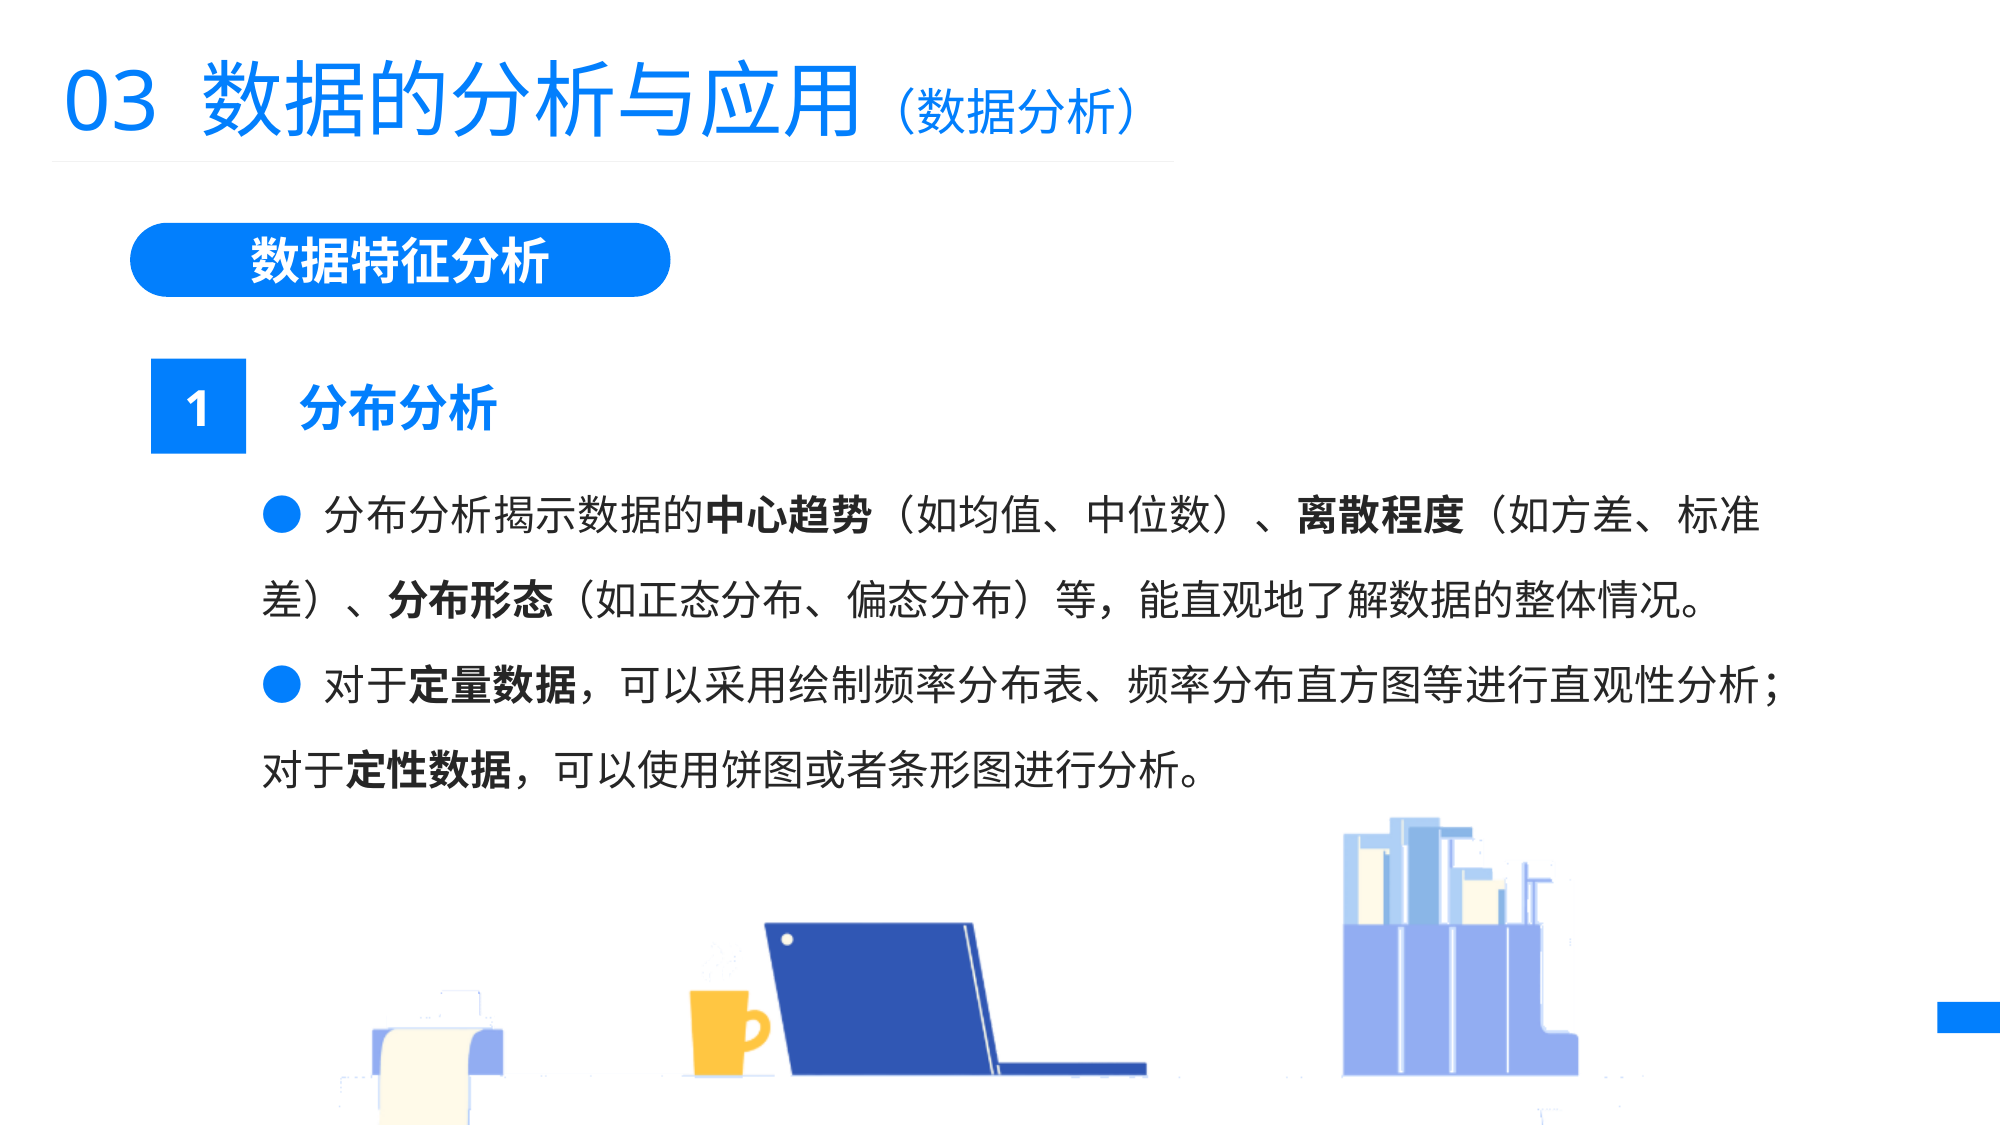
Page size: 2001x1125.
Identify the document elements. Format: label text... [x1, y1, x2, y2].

text_box 分布分析 [298, 368, 1776, 444]
text_box 数据特征分析 [129, 257, 672, 298]
picture [246, 728, 1718, 1125]
text_box ● 分布分析揭示数据的中心趋势（如均值、中位数）、离散程度（如方差、标准差）、分布形态（如正态分布、偏态分布）等，能直观地了解数据的整体情况。 ● 对于定量数据，可以采用绘制频率分布表、频率分布直方图等进行直观性分析；对于定性数据，可以使用饼图或者条形图进行分析。 [261, 453, 1762, 742]
text_box 1 [150, 357, 247, 455]
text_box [48, 39, 1202, 257]
text_box [1936, 1001, 2000, 1034]
